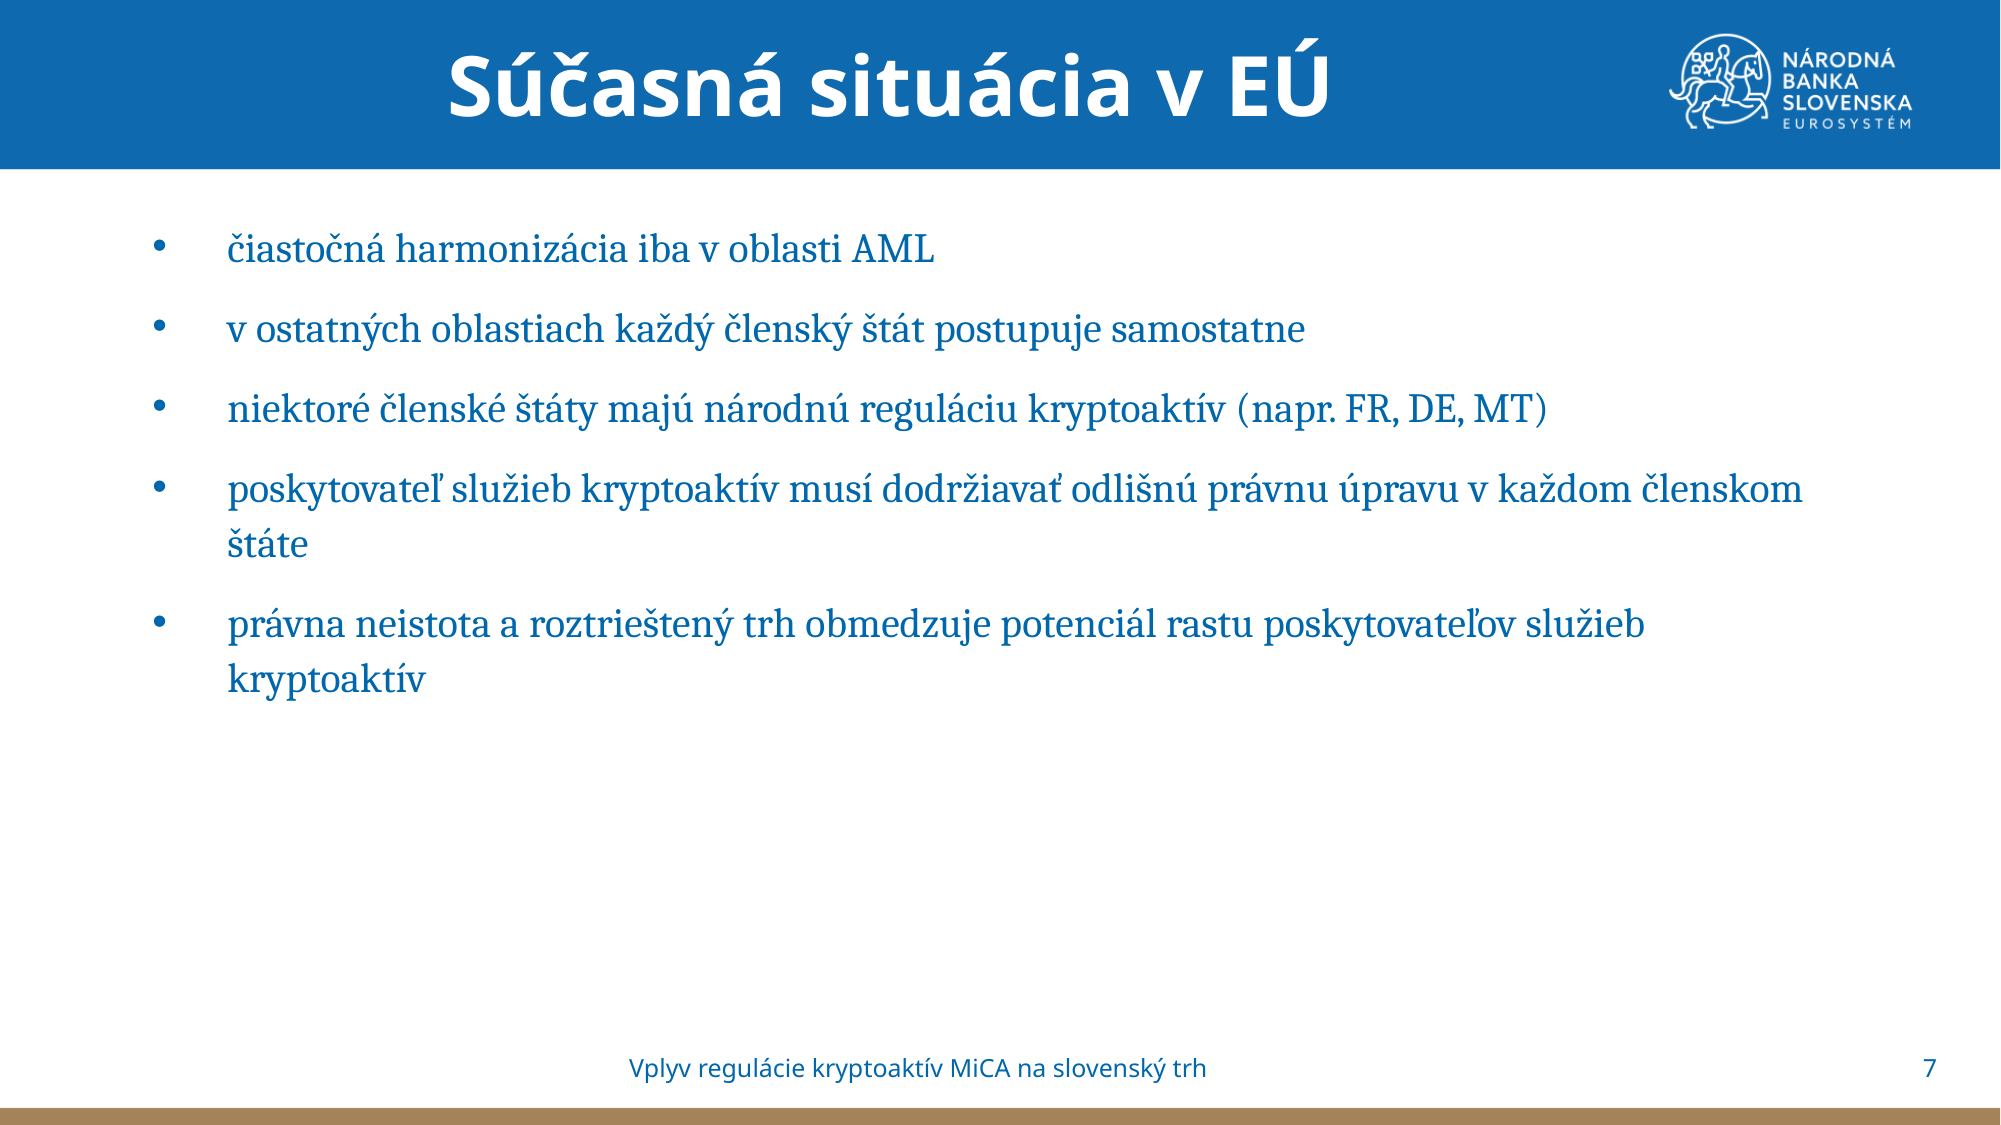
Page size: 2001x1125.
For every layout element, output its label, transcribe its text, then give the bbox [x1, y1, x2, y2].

slide_number 7 [1709, 1045, 1952, 1106]
picture [0, 0, 2001, 1125]
footer Vplyv regulácie kryptoaktív MiCA na slovenský trh [142, 1045, 1696, 1106]
list čiastočná harmonizácia iba v oblasti AML v ostatných oblastiach každý členský štát postupuje samostatne niektoré členské štáty majú národnú reguláciu kryptoaktív (napr. FR, DE, MT) poskytovateľ služieb kryptoaktív musí dodržiavať odlišnú právnu úpravu v každom členskom štáte právna neistota a roztrieštený trh obmedzuje potenciál rastu poskytovateľov služieb kryptoaktív [137, 207, 1863, 1004]
list Súčasná situácia v EÚ [137, 37, 1646, 150]
